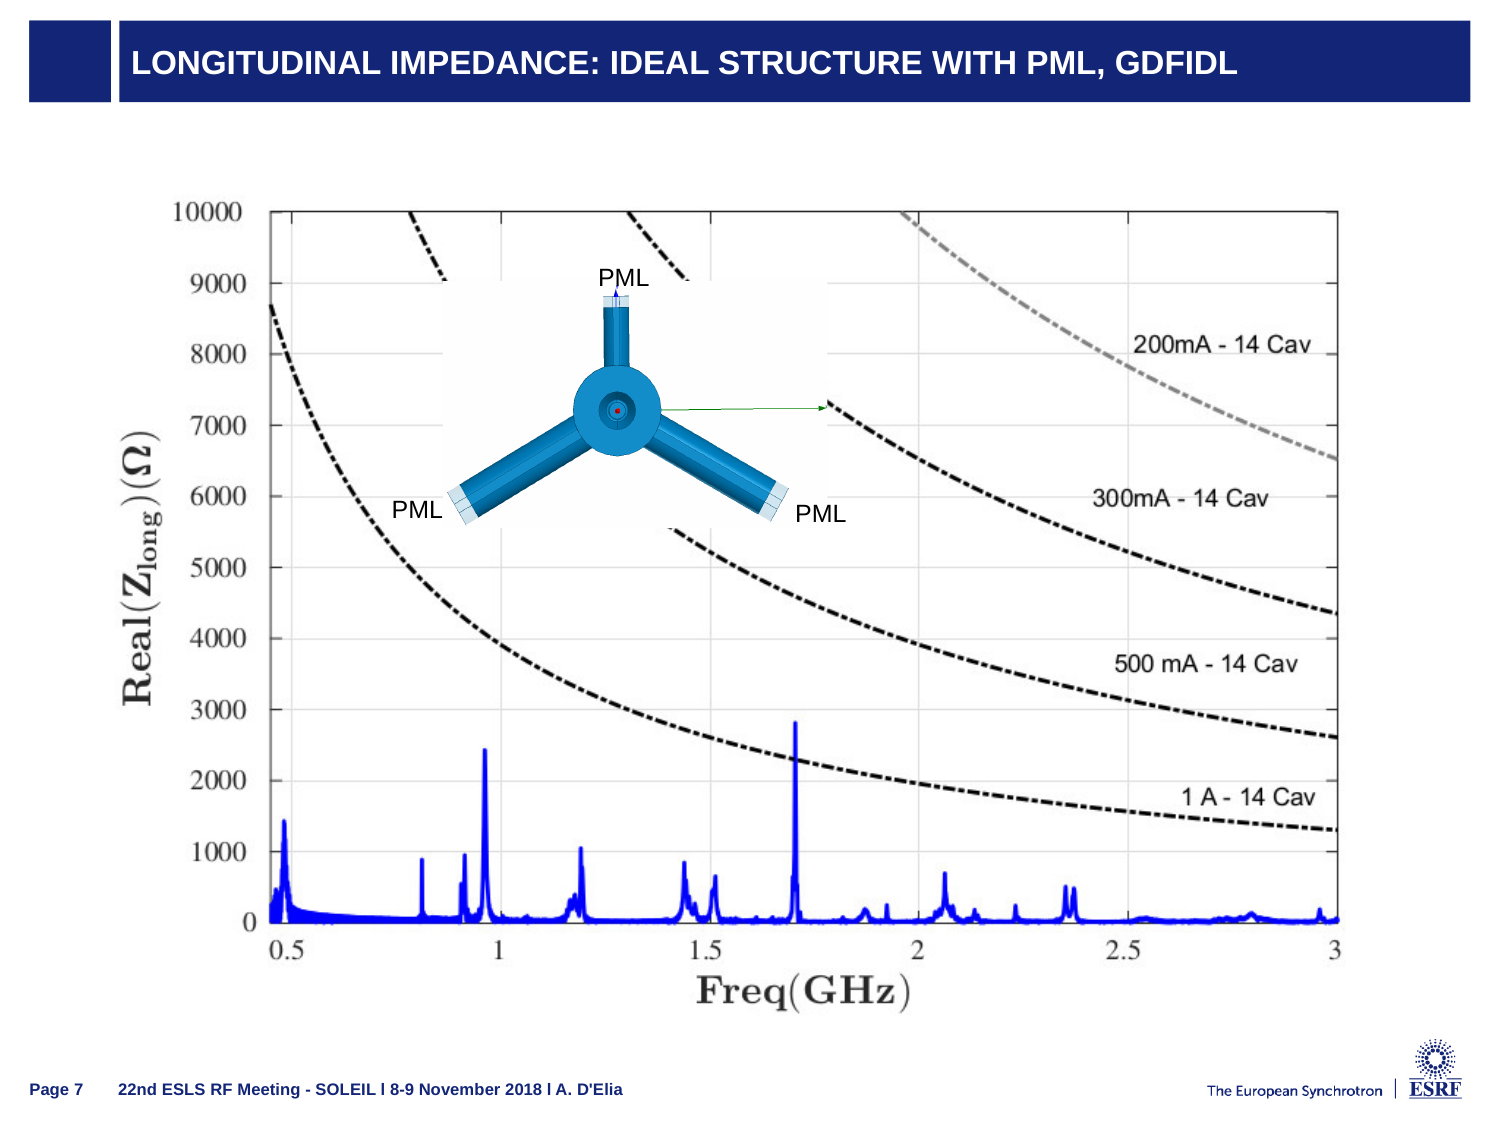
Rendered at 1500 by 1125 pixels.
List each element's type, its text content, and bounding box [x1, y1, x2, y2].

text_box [92, 147, 1469, 1018]
slide_number Page 7 [29, 1063, 98, 1099]
title Longitudinal impedance: ideal structure with PML, gdfidl [119, 20, 1471, 103]
picture [1175, 1018, 1500, 1125]
footer 22nd ESLS RF Meeting - SOLEIL l 8-9 November 2018 l A. D'Elia [118, 1063, 1122, 1099]
